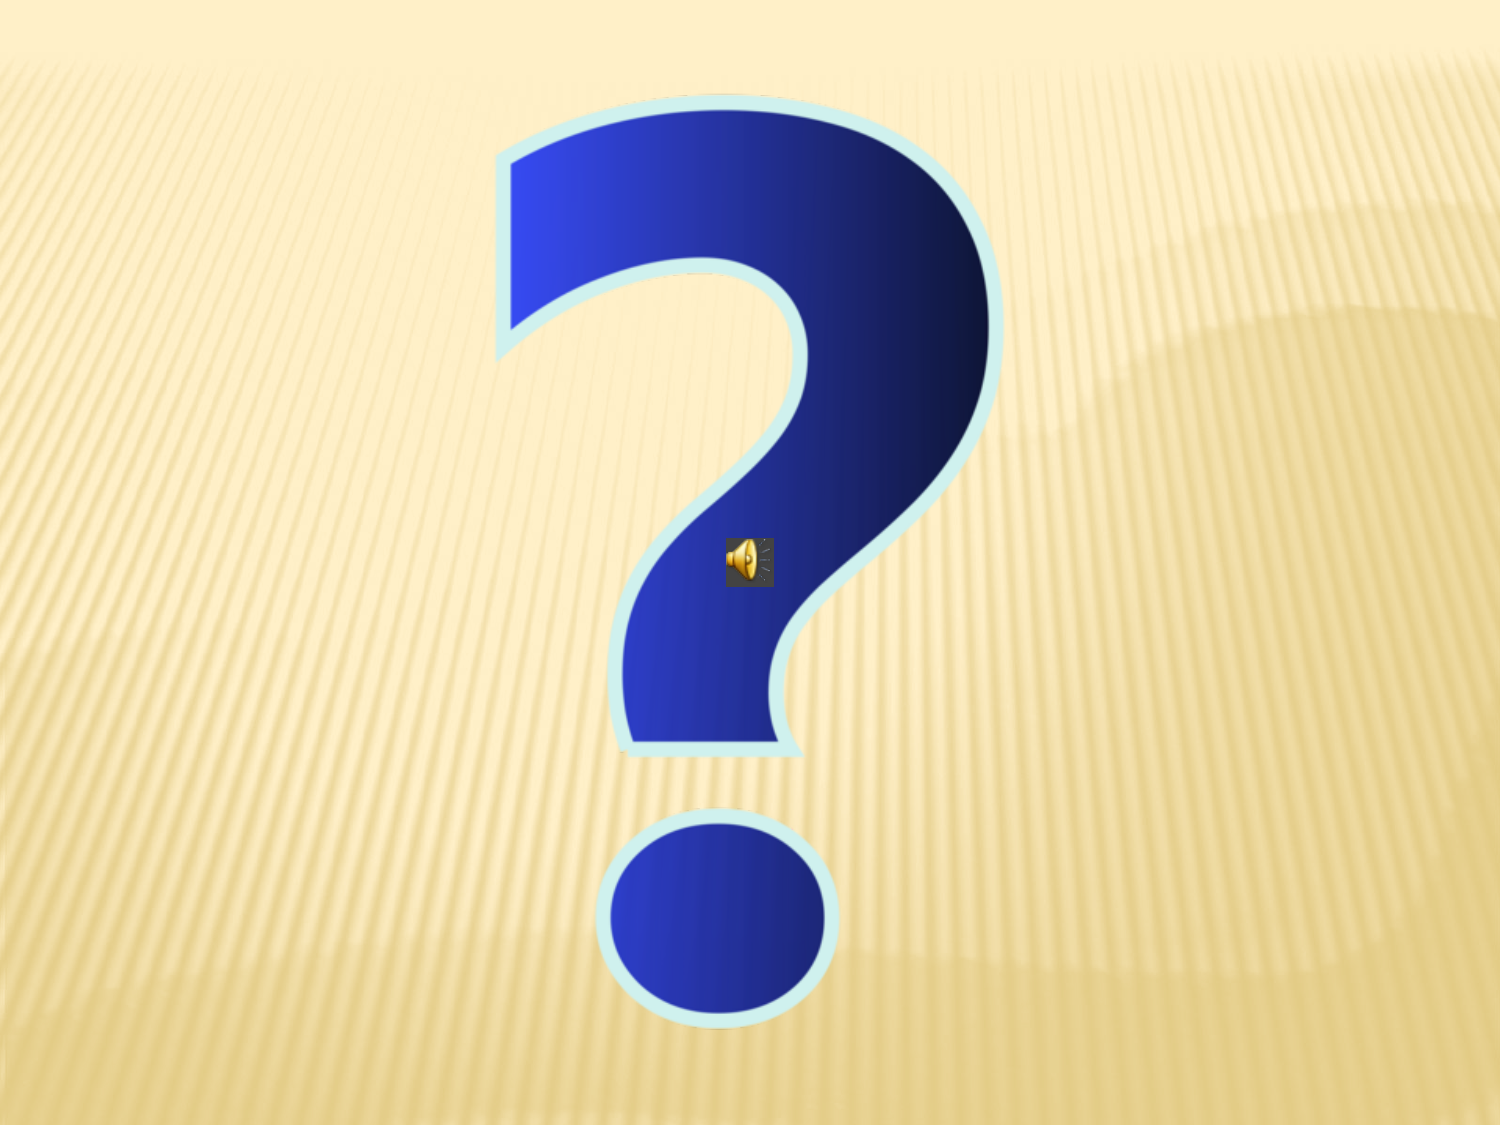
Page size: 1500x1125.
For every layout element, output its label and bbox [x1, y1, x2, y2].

picture [187, 0, 1313, 1125]
